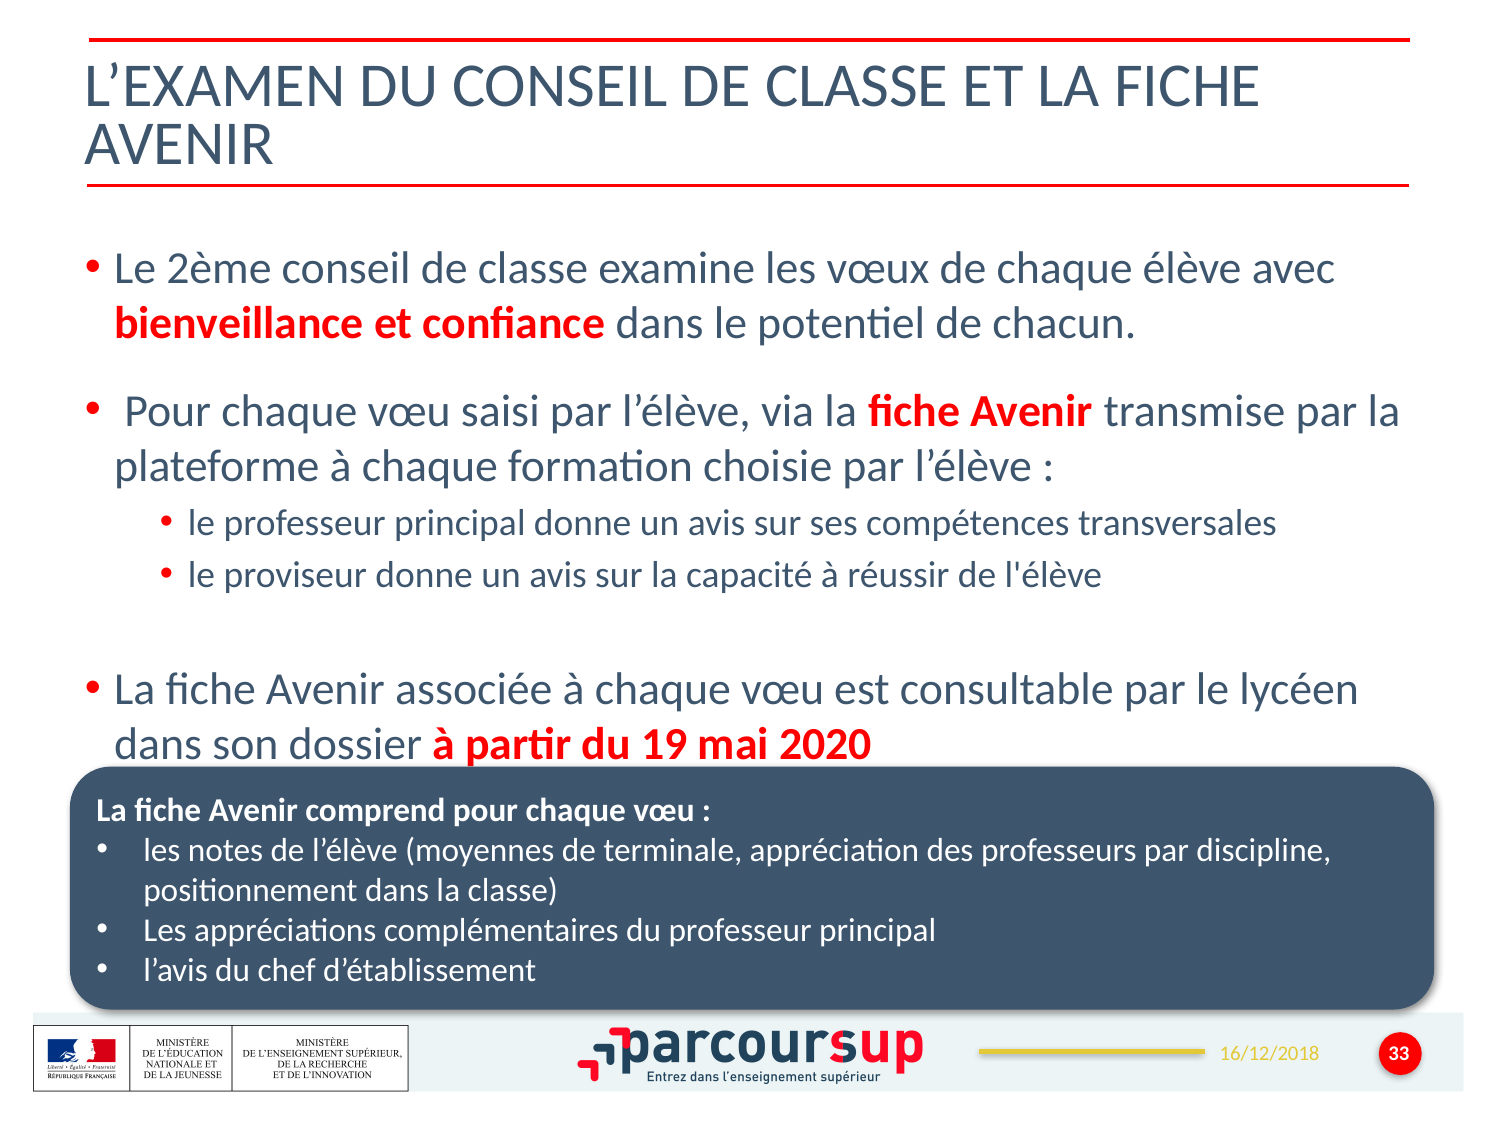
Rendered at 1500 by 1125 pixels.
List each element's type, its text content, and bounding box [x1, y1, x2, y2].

slide_number 33 [1368, 1031, 1430, 1074]
list Le 2ème conseil de classe examine les vœux de chaque élève avec bienveillance et confiance dans le potentiel de chacun. Pour chaque vœu saisi par l’élève, via la fiche Avenir transmise par la plateforme à chaque formation choisie par l’élève : le professeur principal donne un avis sur ses compétences transversales le proviseur donne un avis sur la capacité à réussir de l'élève La fiche Avenir associée à chaque vœu est consultable par le lycéen dans son dossier à partir du 19 mai 2020 [69, 230, 1452, 986]
title L’examen du conseil de classe et la fiche avenir [69, 12, 1409, 224]
picture [0, 0, 1499, 1124]
text_box La fiche Avenir comprend pour chaque vœu : les notes de l’élève (moyennes de terminale, appréciation des professeurs par discipline, positionnement dans la classe) Les appréciations complémentaires du professeur principal l’avis du chef d’établissement [69, 765, 1435, 1011]
